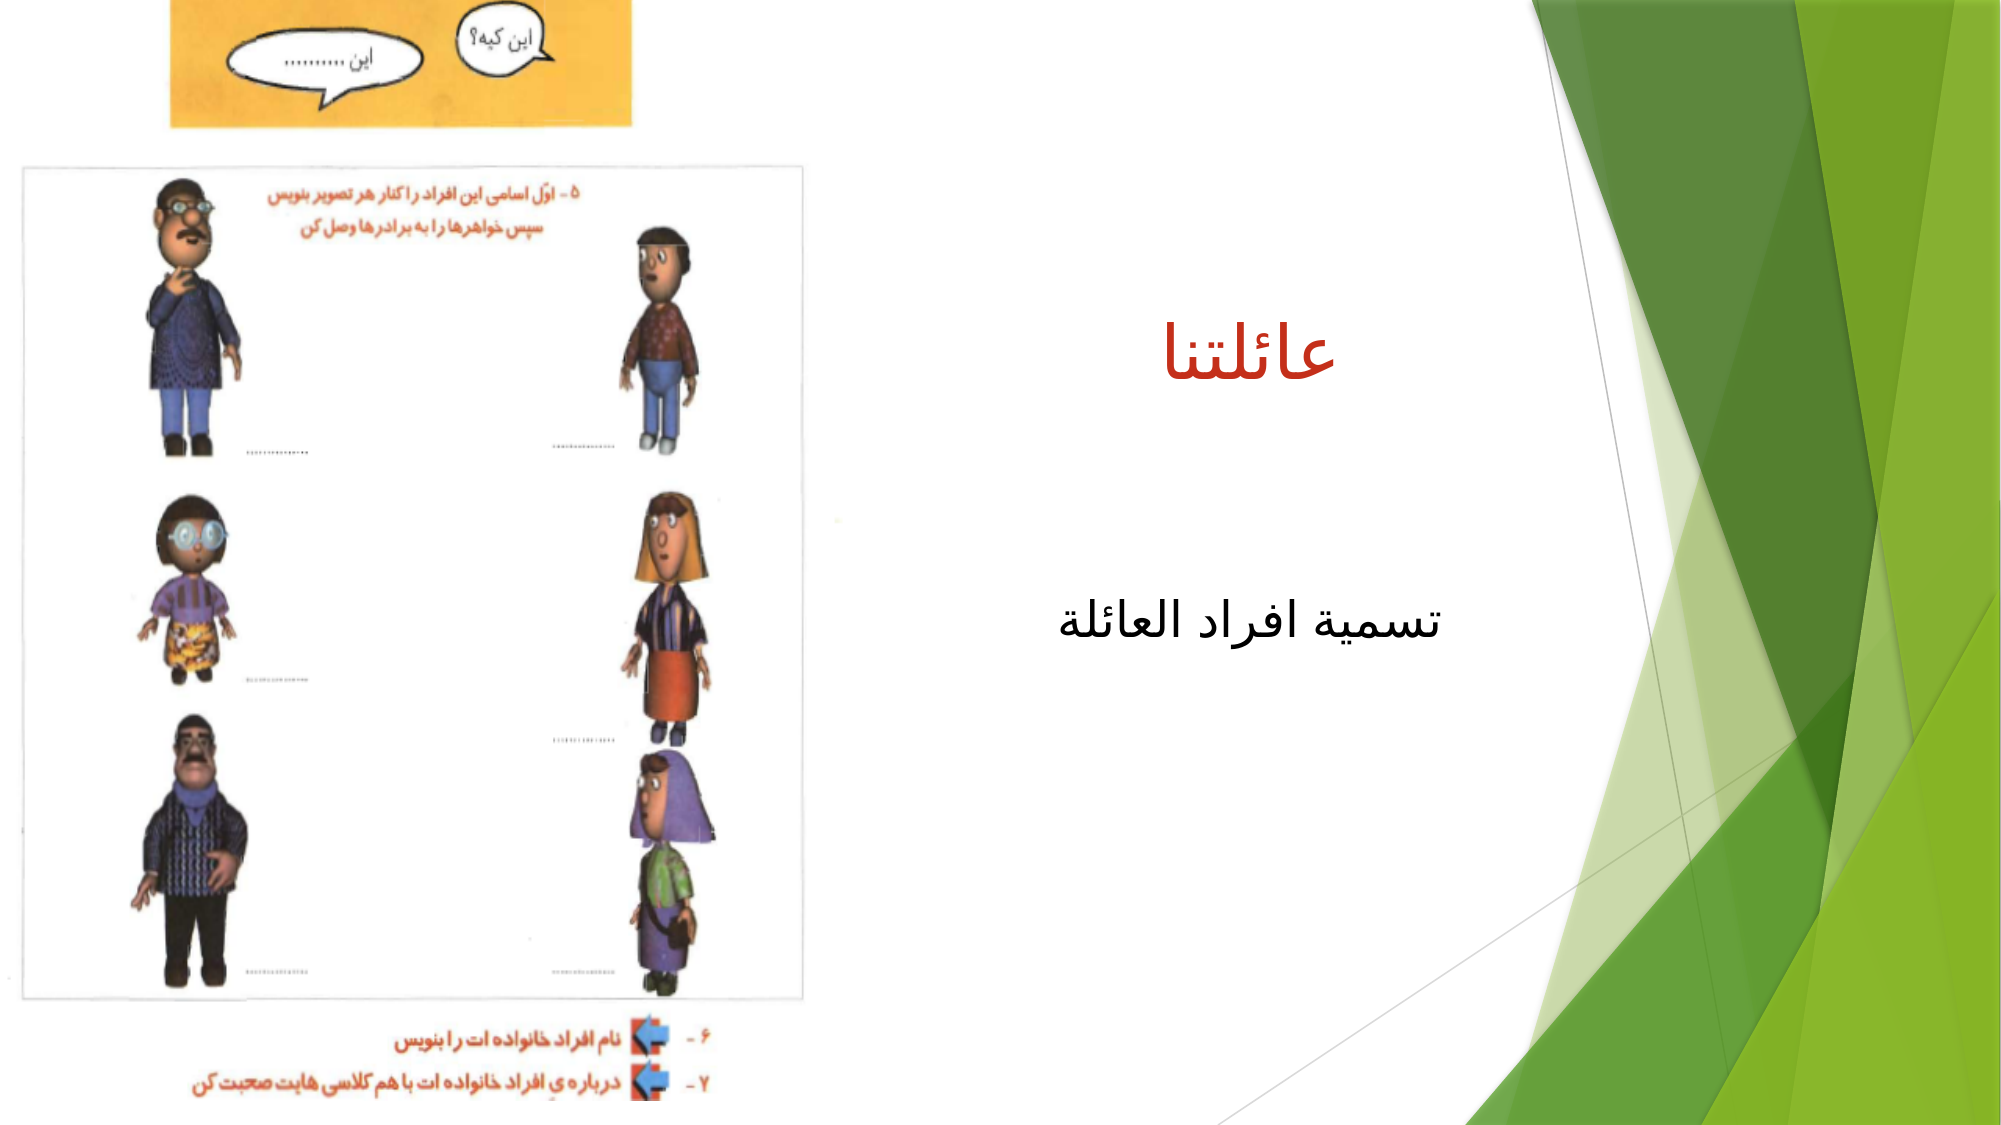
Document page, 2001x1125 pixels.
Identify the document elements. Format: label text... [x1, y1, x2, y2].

text_box عائلتنا [850, 220, 1669, 402]
title تسمية افراد العائلة [914, 469, 1587, 656]
picture [0, 0, 846, 1102]
